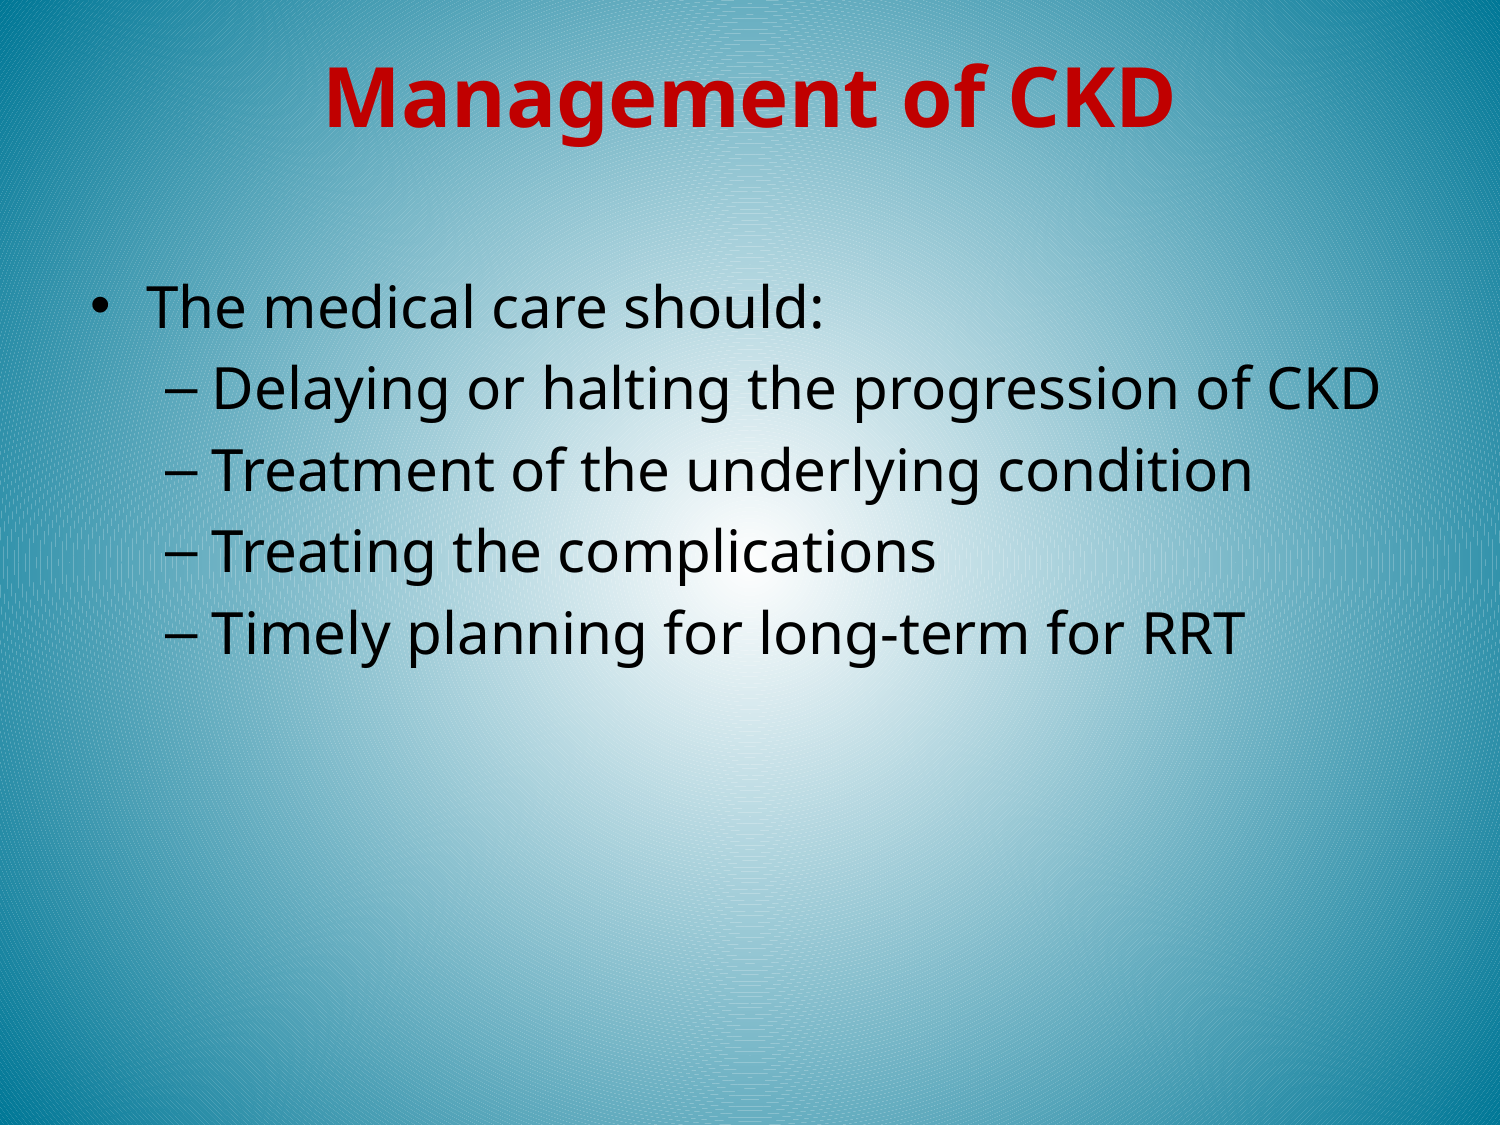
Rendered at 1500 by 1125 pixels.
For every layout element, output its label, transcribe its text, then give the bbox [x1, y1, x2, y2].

title Management of CKD [75, 0, 1425, 188]
list The medical care should: Delaying or halting the progression of CKD Treatment of the underlying condition Treating the complications Timely planning for long-term for RRT [75, 262, 1425, 1005]
